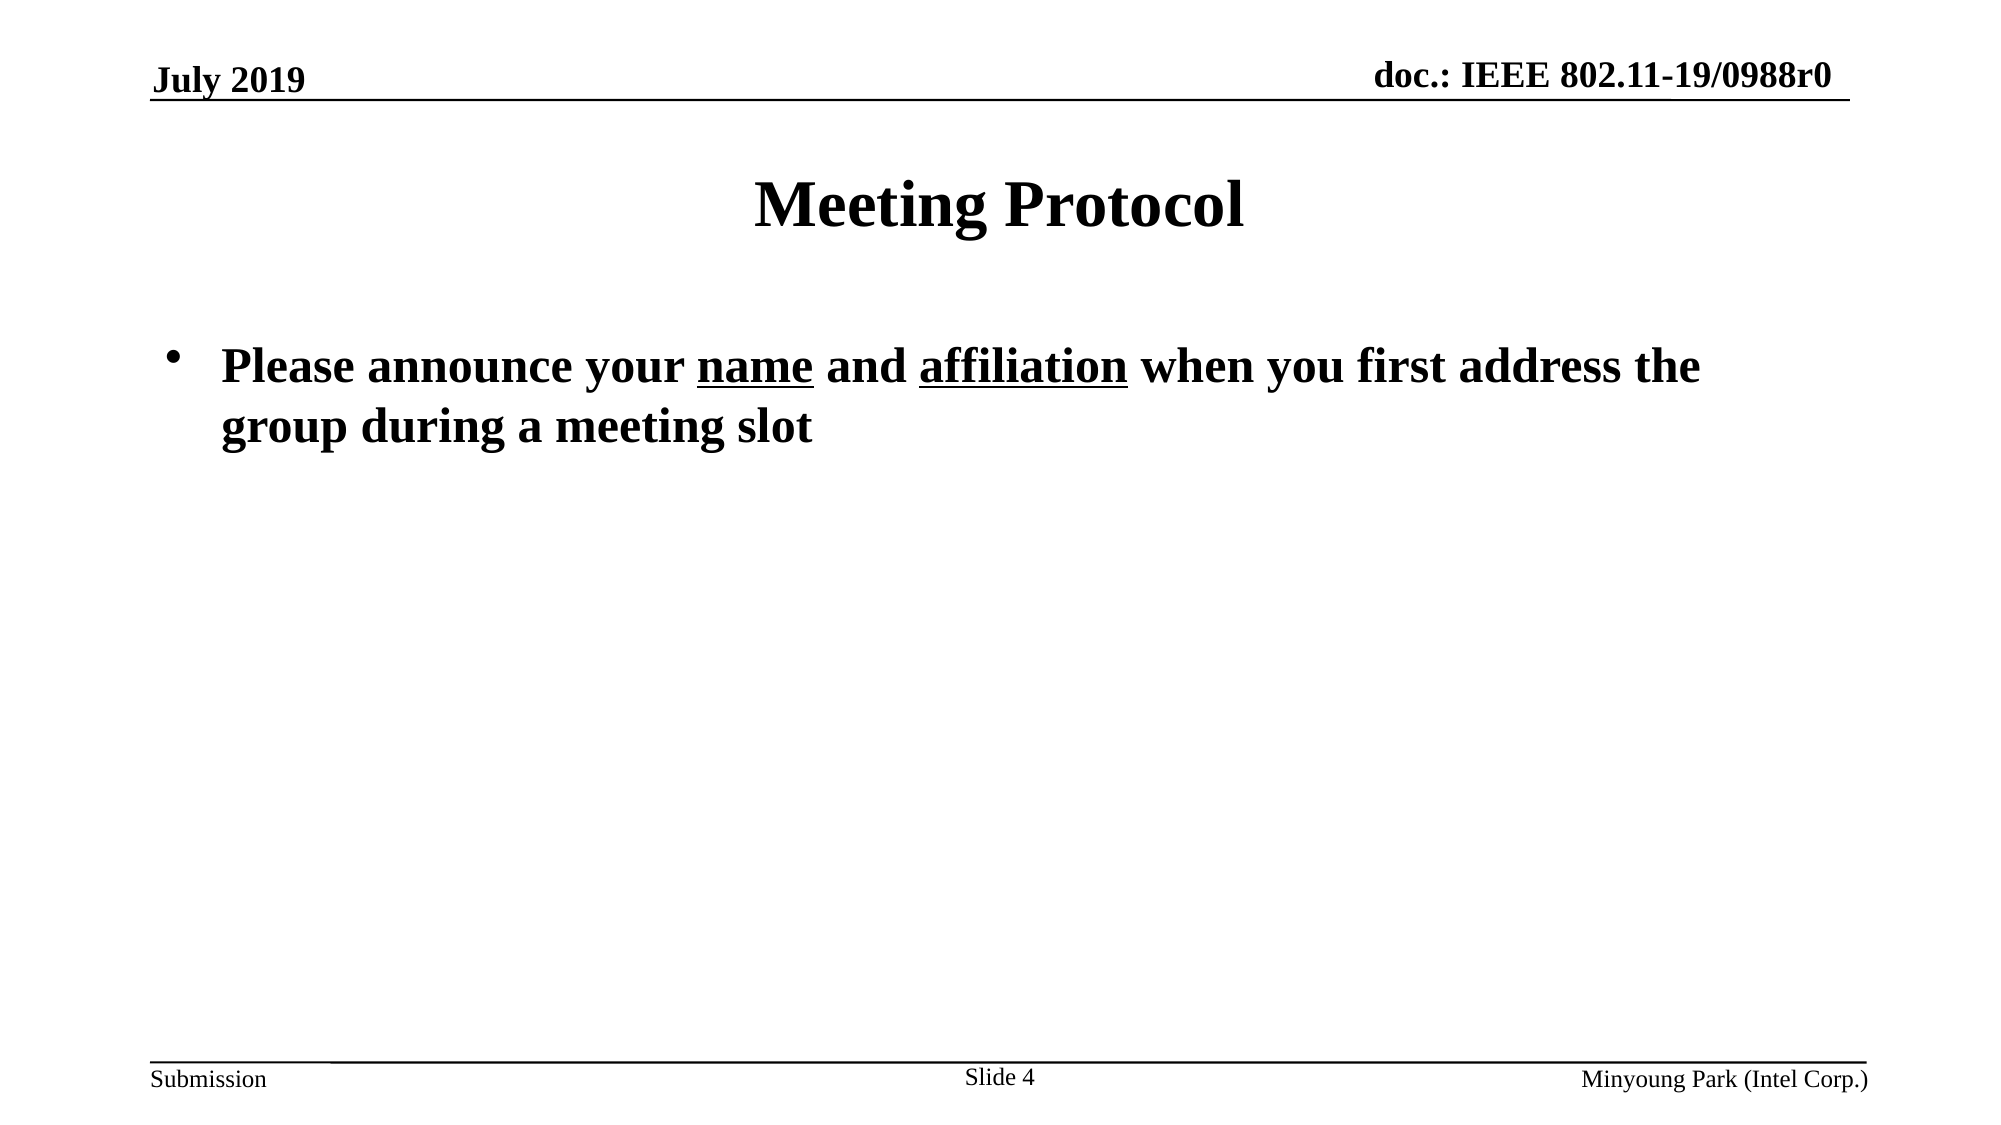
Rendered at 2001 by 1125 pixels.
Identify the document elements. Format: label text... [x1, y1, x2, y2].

slide_number Slide 4 [964, 1059, 1036, 1091]
footer Minyoung Park (Intel Corp.) [1266, 1061, 1869, 1093]
title Meeting Protocol [150, 112, 1850, 288]
list Please announce your name and affiliation when you first address the group during a meeting slot [150, 324, 1850, 1000]
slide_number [152, 54, 347, 101]
